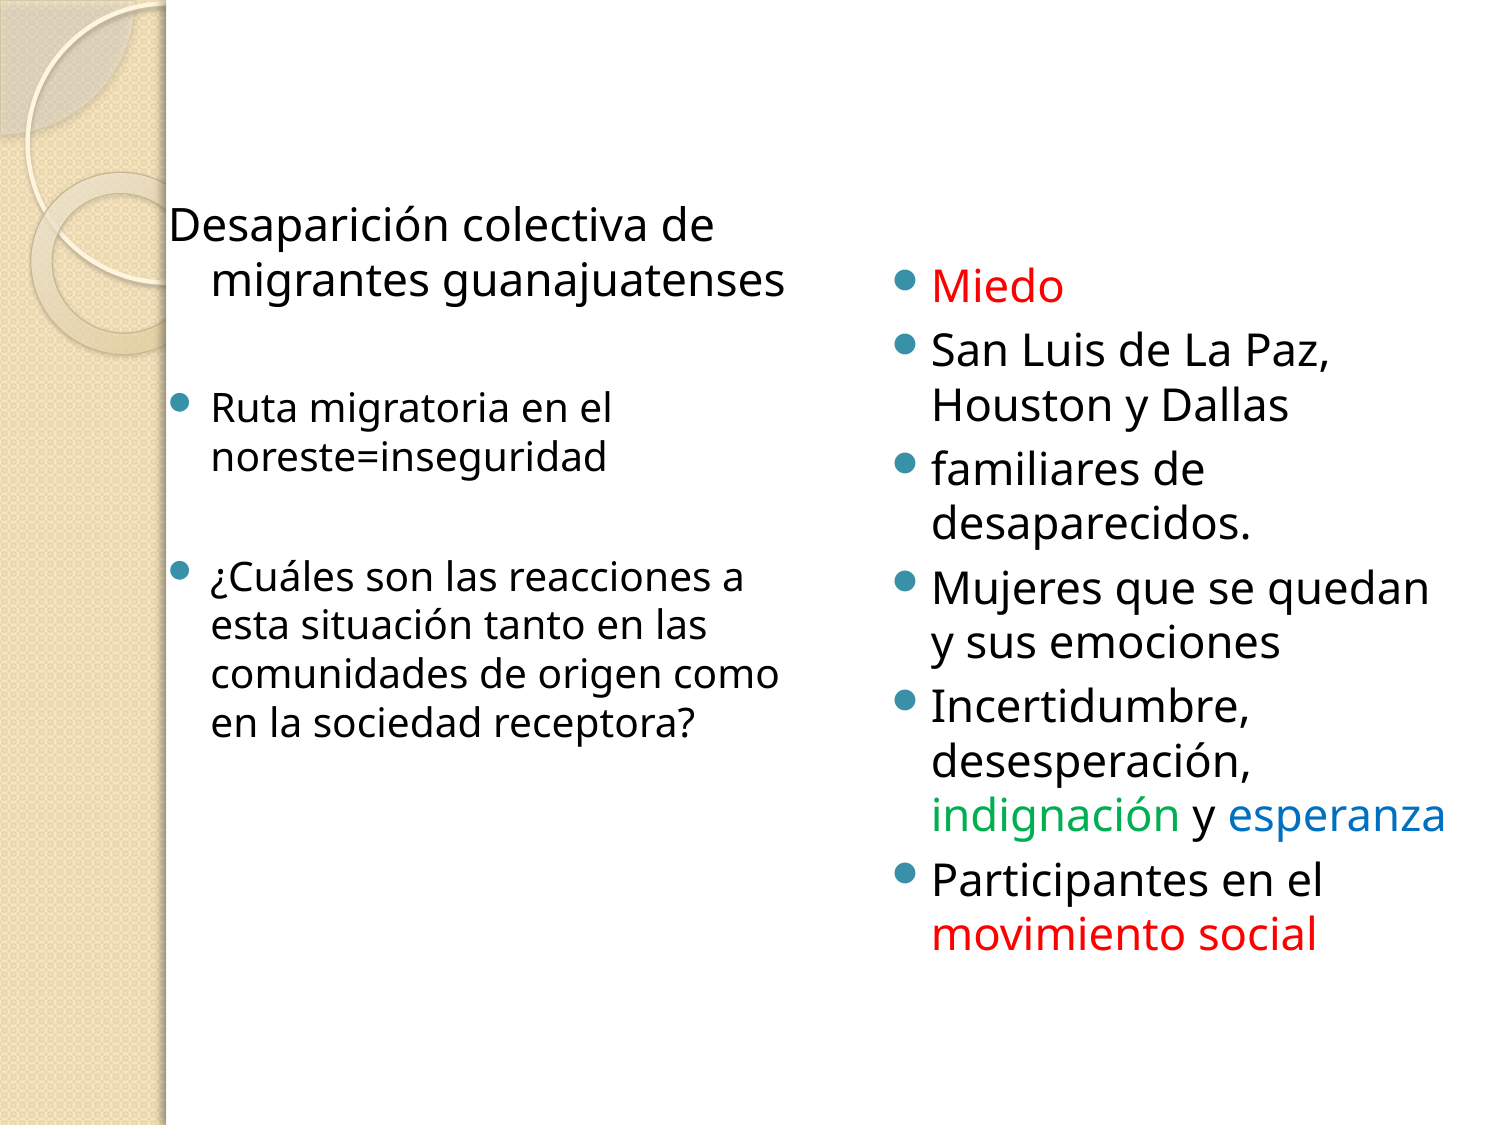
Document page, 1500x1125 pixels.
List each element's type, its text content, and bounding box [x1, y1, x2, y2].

list Miedo San Luis de La Paz, Houston y Dallas familiares de desaparecidos. Mujeres que se quedan y sus emociones Incertidumbre, desesperación, indignación y esperanza Participantes en el movimiento social [865, 249, 1466, 1015]
list Desaparición colectiva de migrantes guanajuatenses Ruta migratoria en el noreste=inseguridad ¿Cuáles son las reacciones a esta situación tanto en las comunidades de origen como en la sociedad receptora? [140, 187, 804, 774]
